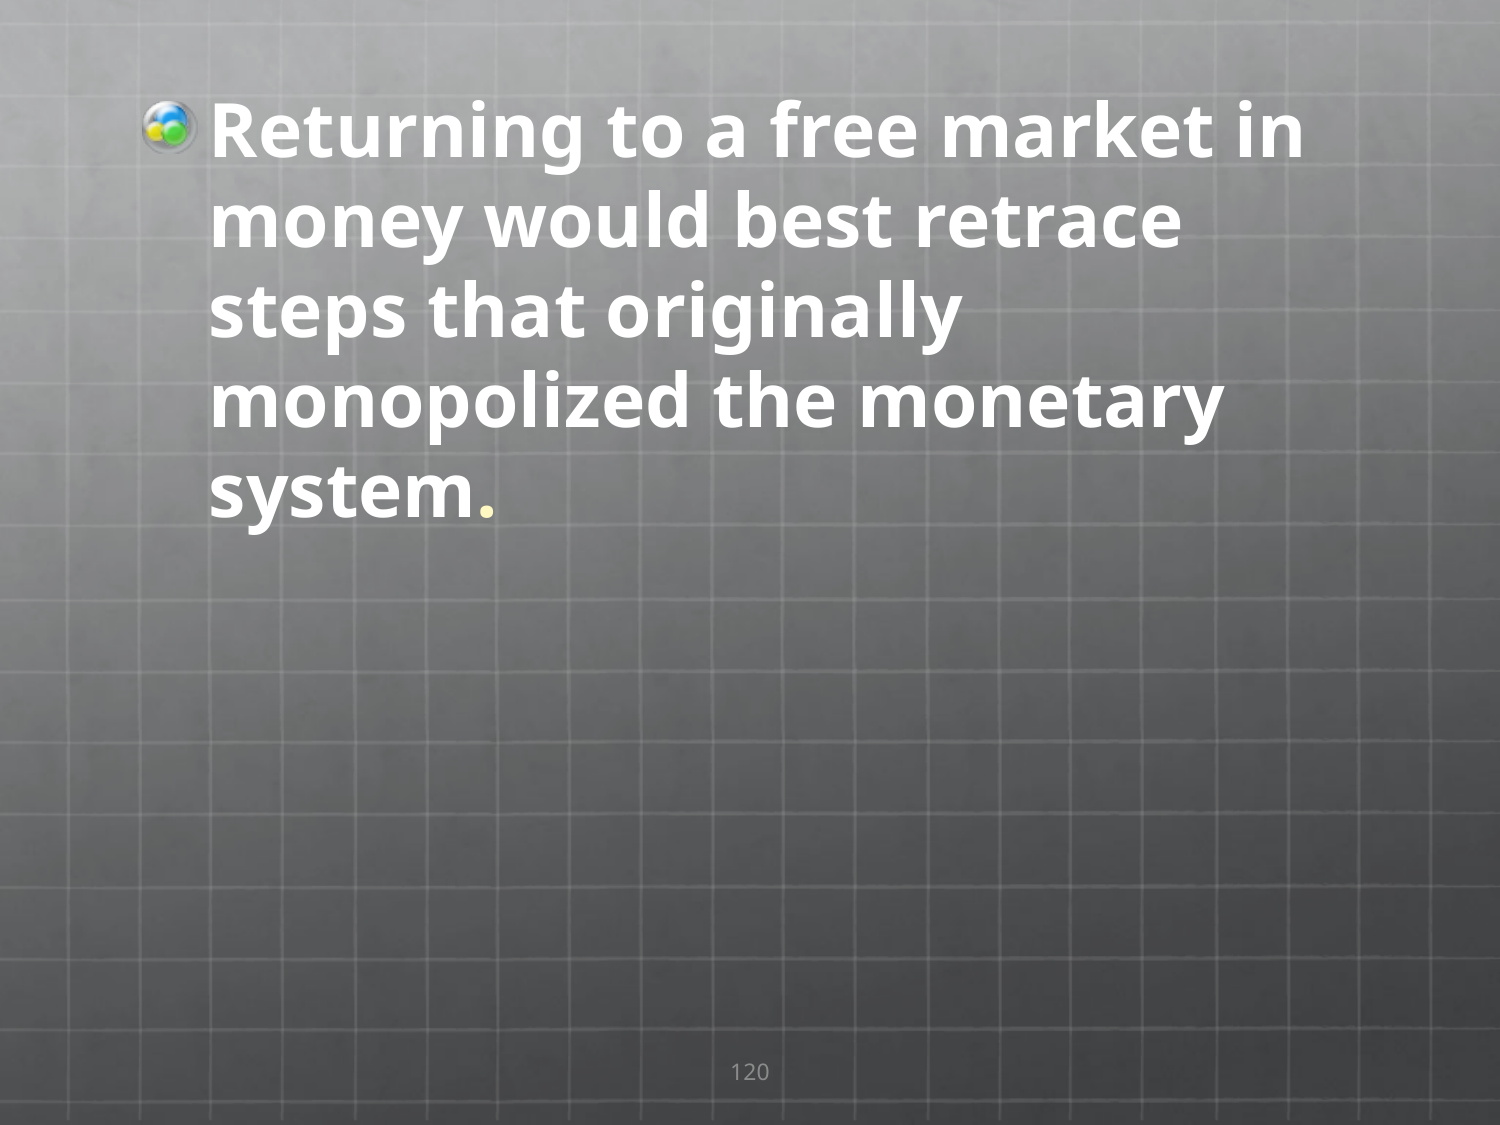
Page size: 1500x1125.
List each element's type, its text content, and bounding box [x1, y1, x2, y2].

picture [0, 0, 1500, 1125]
list Returning to a free market in money would best retrace steps that originally monopolized the monetary system. [127, 75, 1372, 958]
slide_number 120 [687, 1042, 813, 1103]
